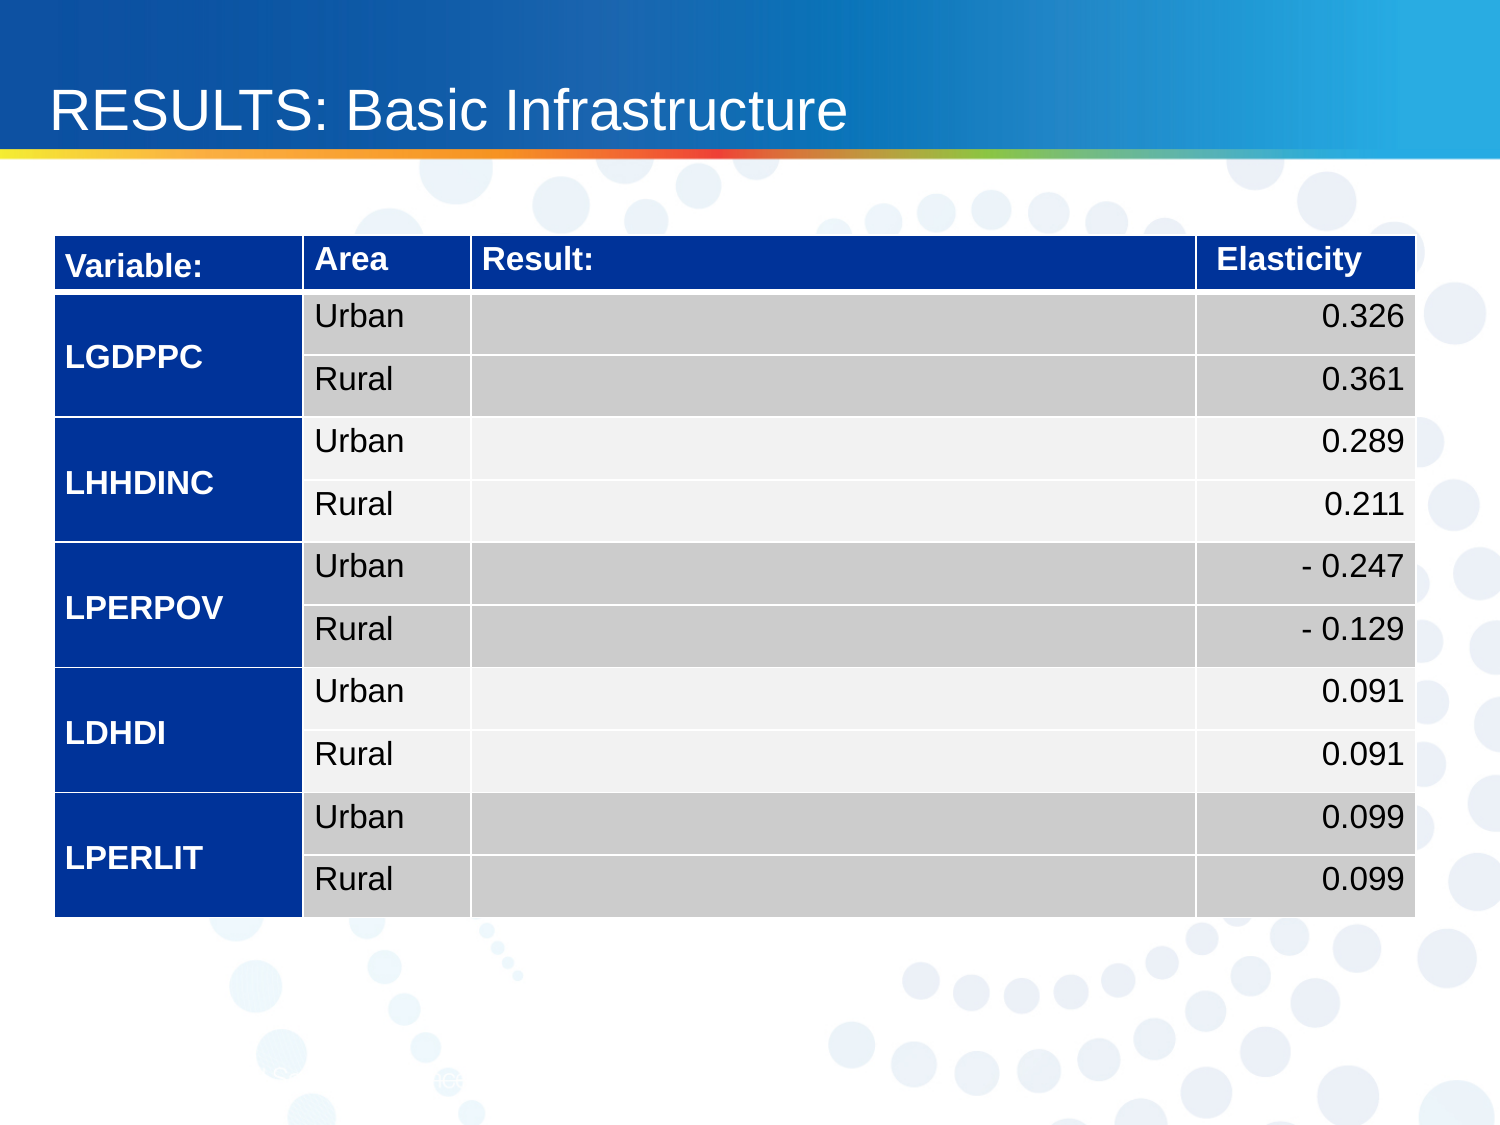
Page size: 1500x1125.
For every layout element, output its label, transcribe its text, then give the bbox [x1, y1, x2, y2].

title RESULTS: Basic Infrastructure [34, 22, 1461, 150]
picture [0, 0, 1500, 1125]
